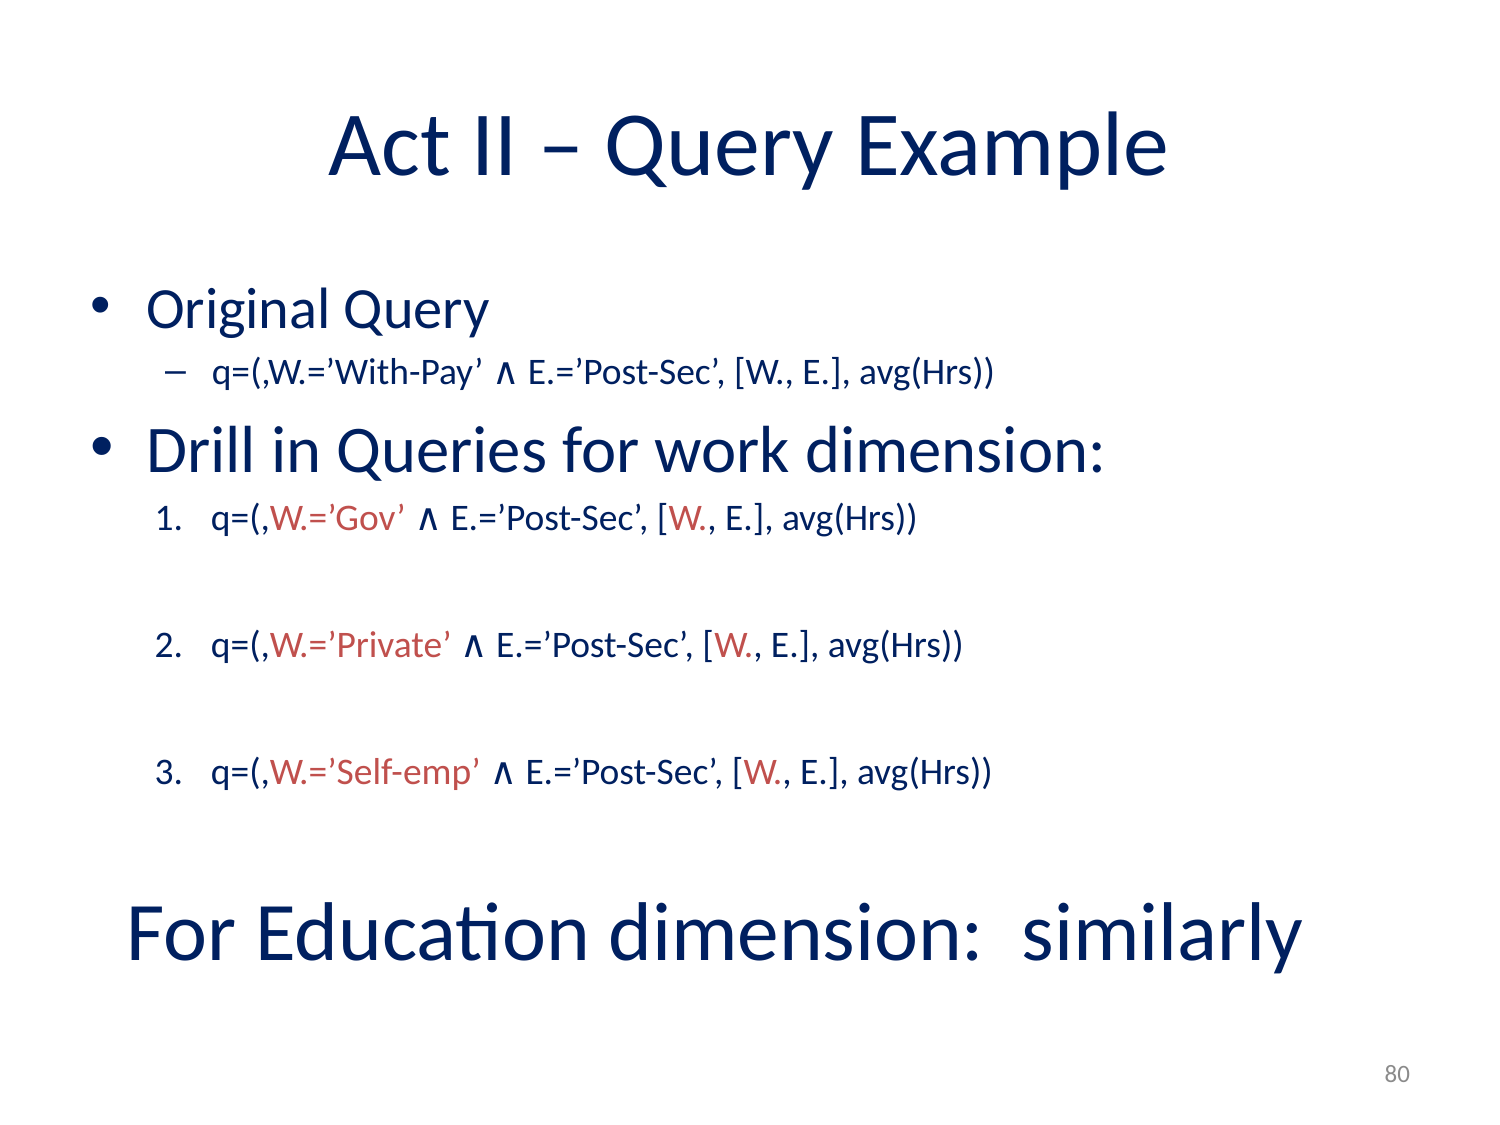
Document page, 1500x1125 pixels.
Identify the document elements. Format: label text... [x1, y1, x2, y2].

title Act II – Query Example [75, 45, 1425, 233]
text_box For Education dimension: similarly [112, 869, 1388, 985]
slide_number 80 [1074, 1042, 1425, 1103]
